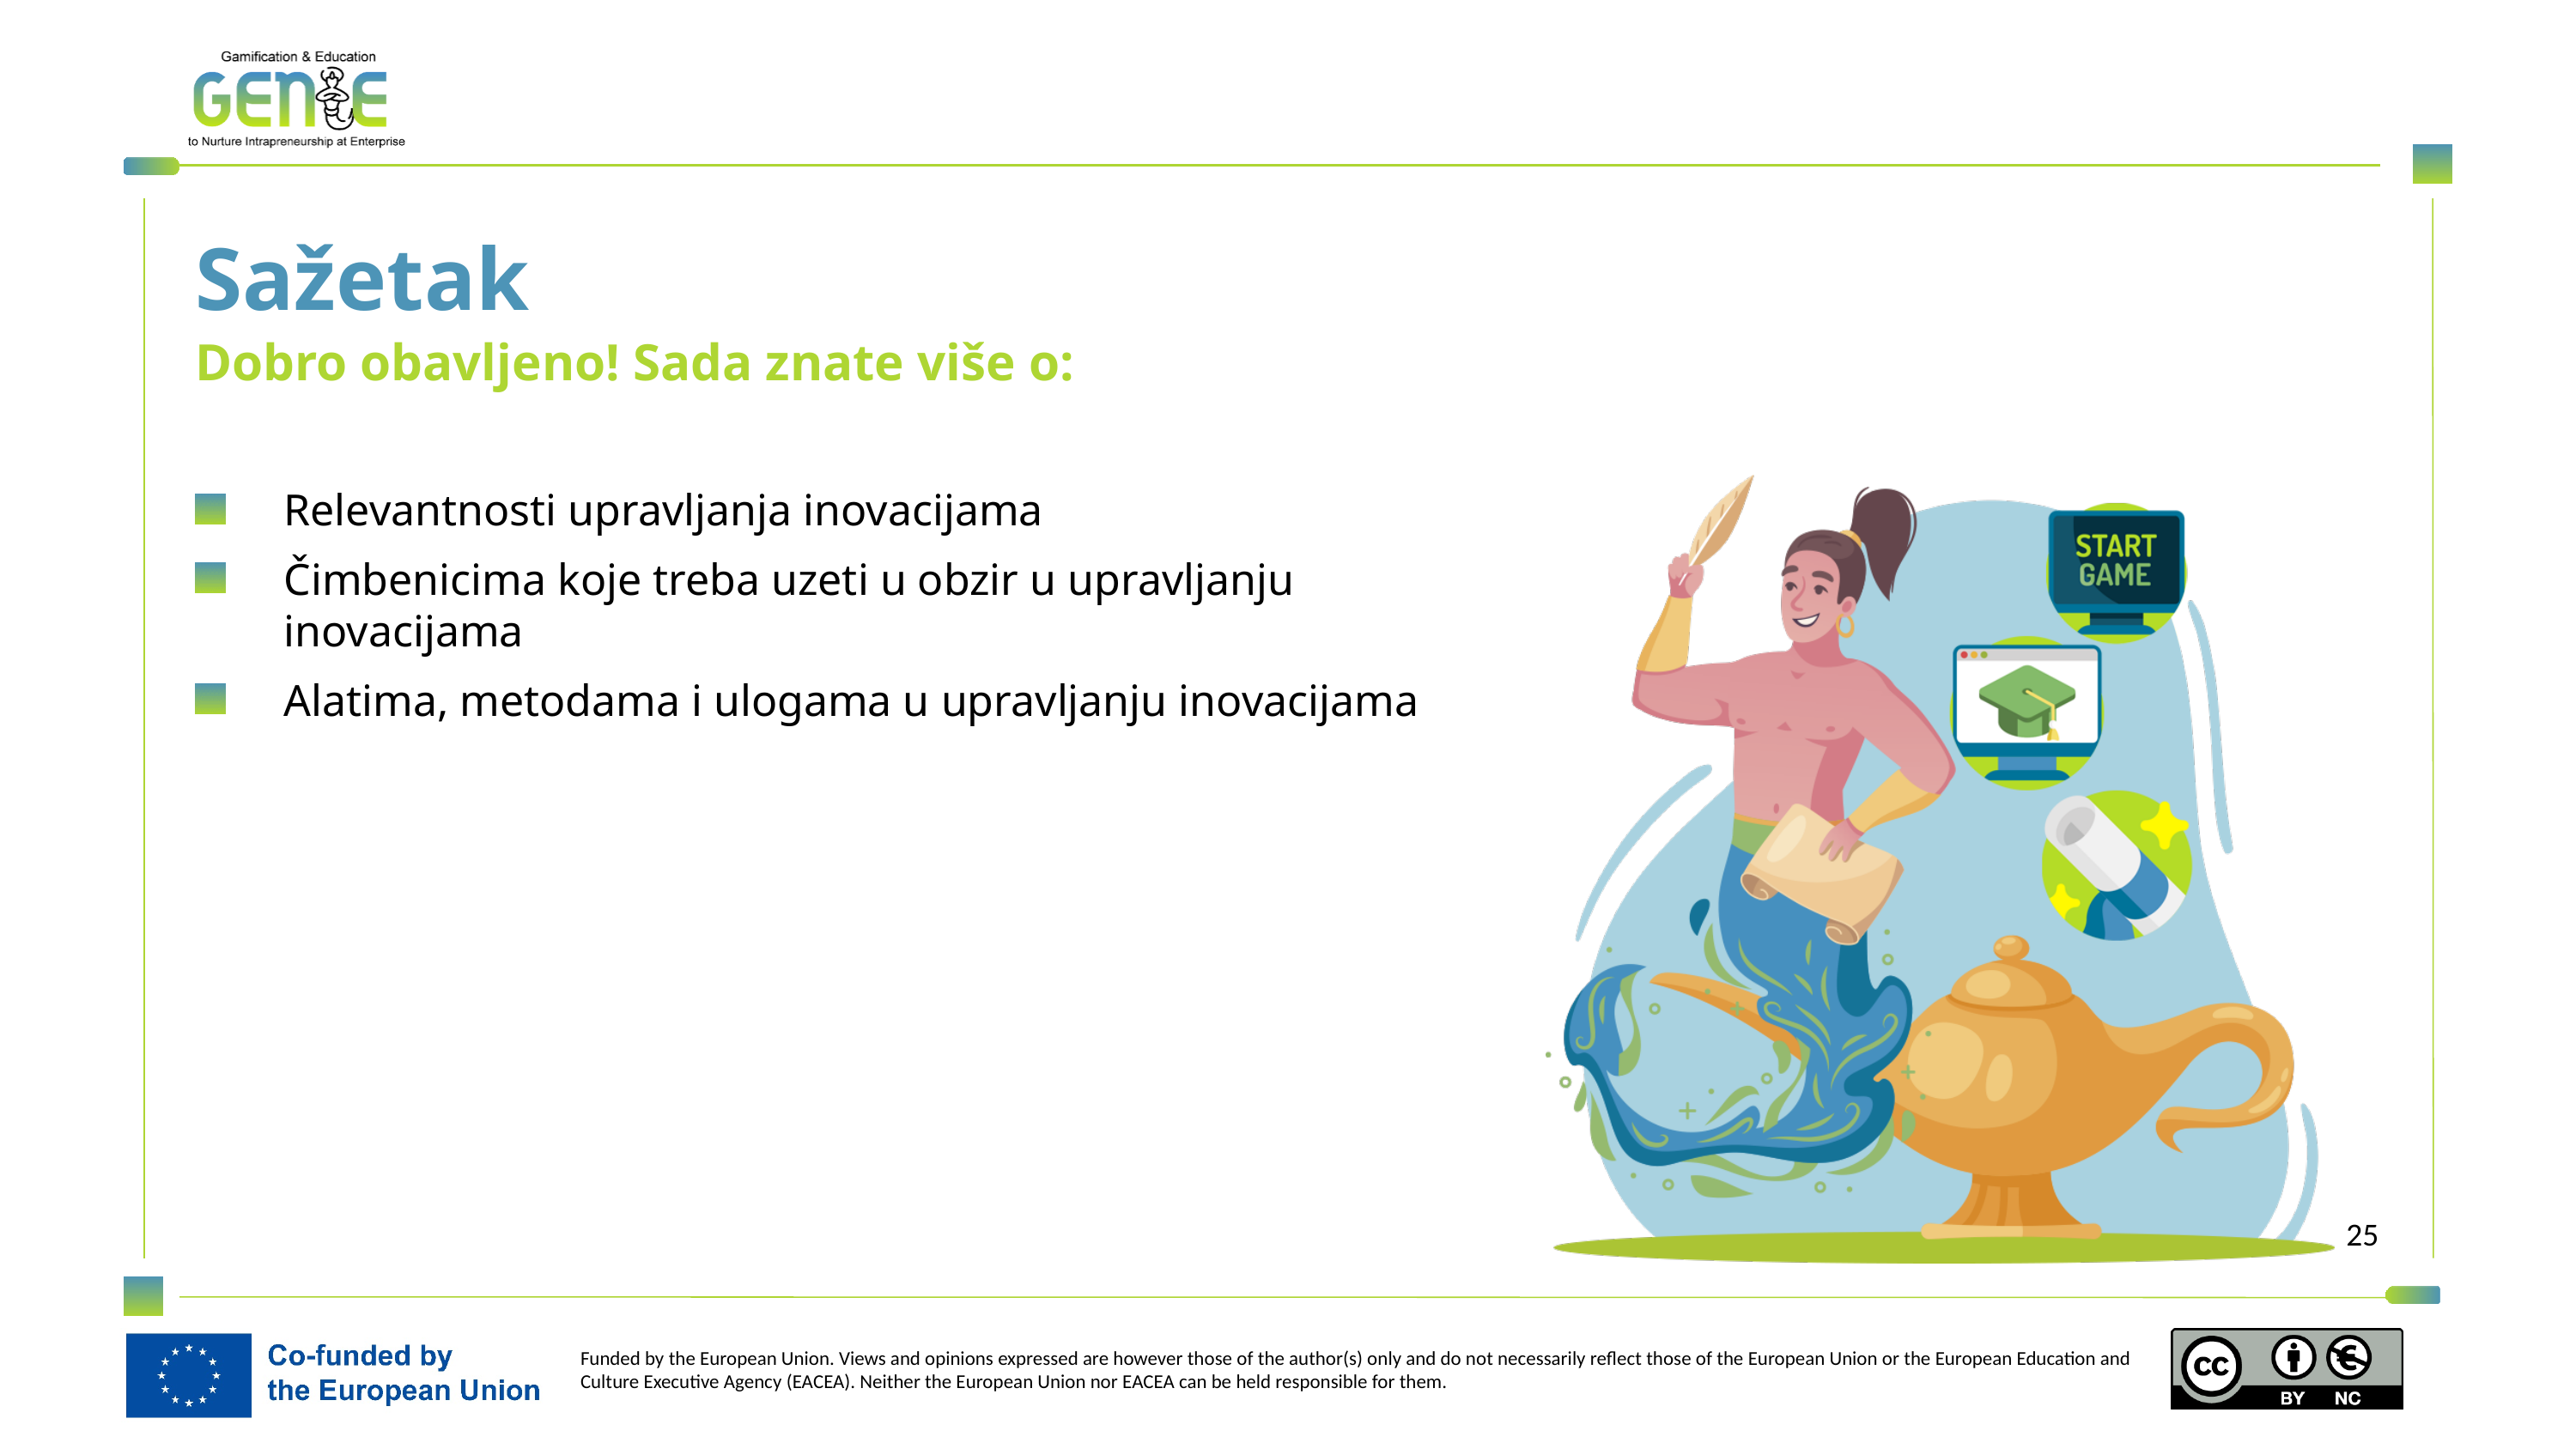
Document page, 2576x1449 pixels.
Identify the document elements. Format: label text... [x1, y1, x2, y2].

picture [111, 1328, 562, 1423]
picture [182, 45, 408, 151]
picture [2385, 1286, 2440, 1304]
text_box Sažetak [182, 217, 732, 324]
picture [2171, 1328, 2403, 1410]
text_box Dobro obavljeno! Sada znate više o: [182, 324, 1174, 397]
picture [1545, 474, 2336, 1264]
picture [2413, 144, 2452, 184]
picture [195, 683, 226, 714]
picture [195, 494, 226, 524]
picture [195, 562, 226, 593]
picture [124, 1276, 163, 1316]
text_box Relevantnosti upravljanja inovacijama Čimbenicima koje treba uzeti u obzir u upravljanju inovacijama Alatima, metodama i ulogama u upravljanju inovacijama [182, 476, 1532, 731]
picture [124, 157, 179, 175]
